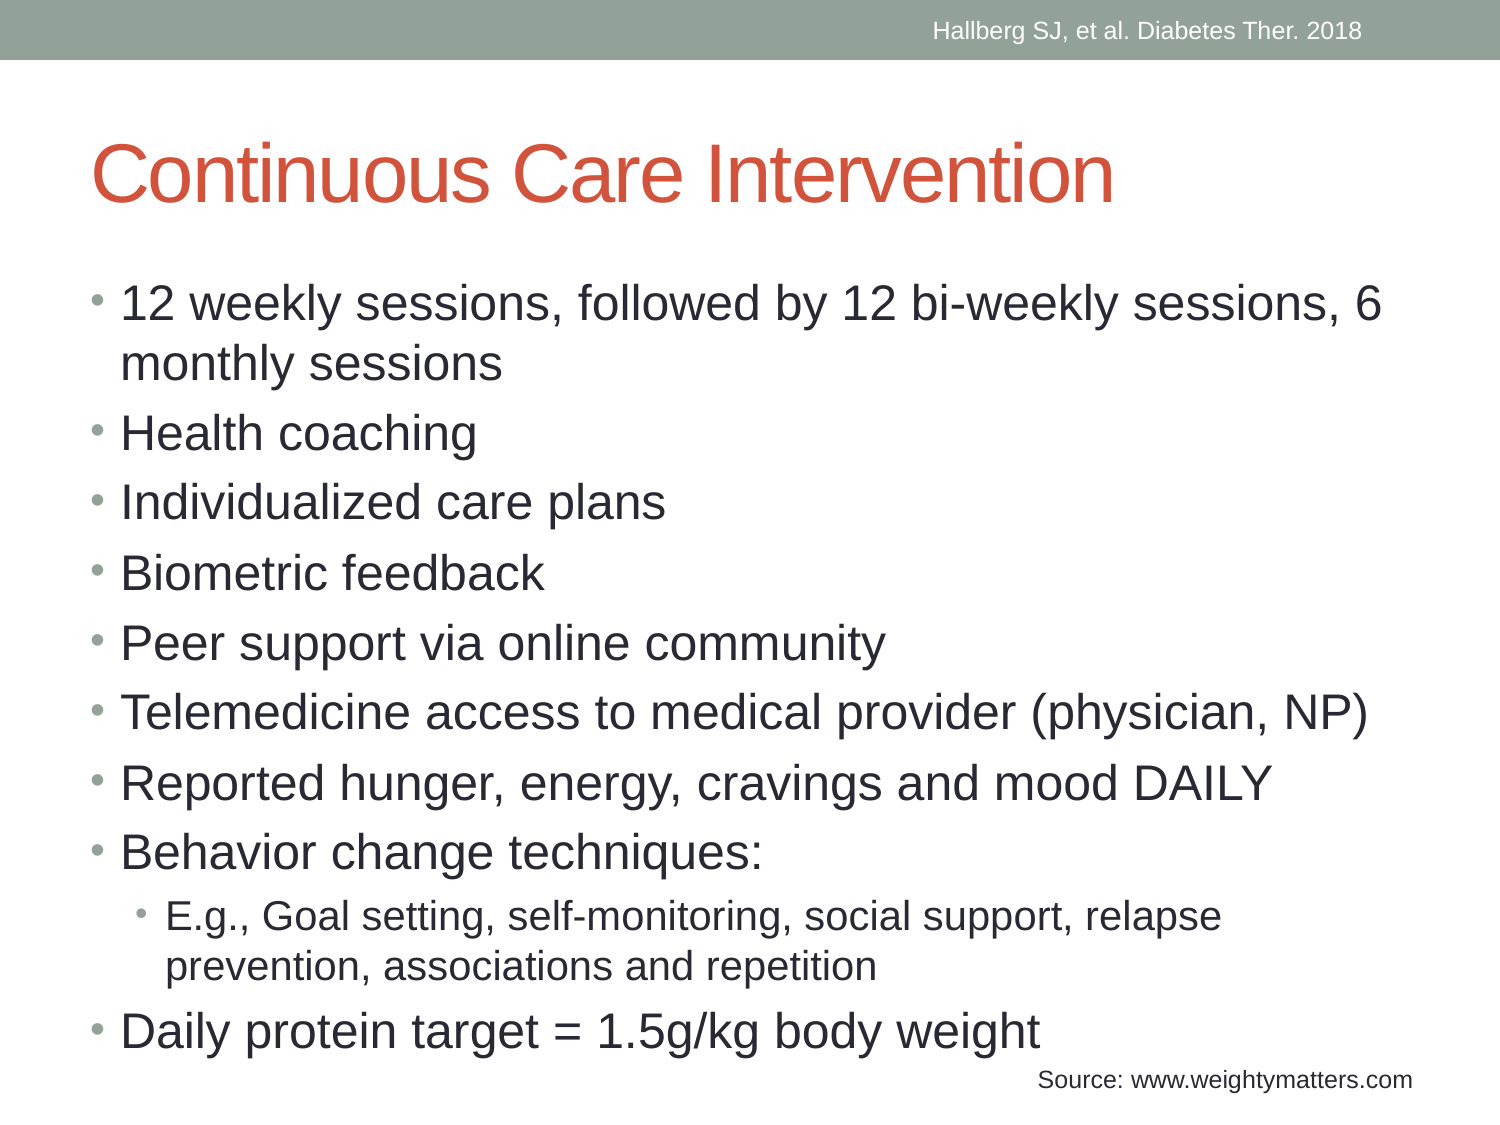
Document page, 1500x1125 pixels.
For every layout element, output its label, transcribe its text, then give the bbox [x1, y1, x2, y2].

title Continuous Care Intervention [75, 87, 1425, 250]
text_box Source: www.weightymatters.com [1022, 1055, 1486, 1101]
footer Hallberg SJ, et al. Diabetes Ther. 2018 [810, 3, 1486, 57]
list 12 weekly sessions, followed by 12 bi-weekly sessions, 6 monthly sessions Health coaching Individualized care plans Biometric feedback Peer support via online community Telemedicine access to medical provider (physician, NP) Reported hunger, energy, cravings and mood DAILY Behavior change techniques: E.g., Goal setting, self-monitoring, social support, relapse prevention, associations and repetition Daily protein target = 1.5g/kg body weight [75, 262, 1425, 1081]
